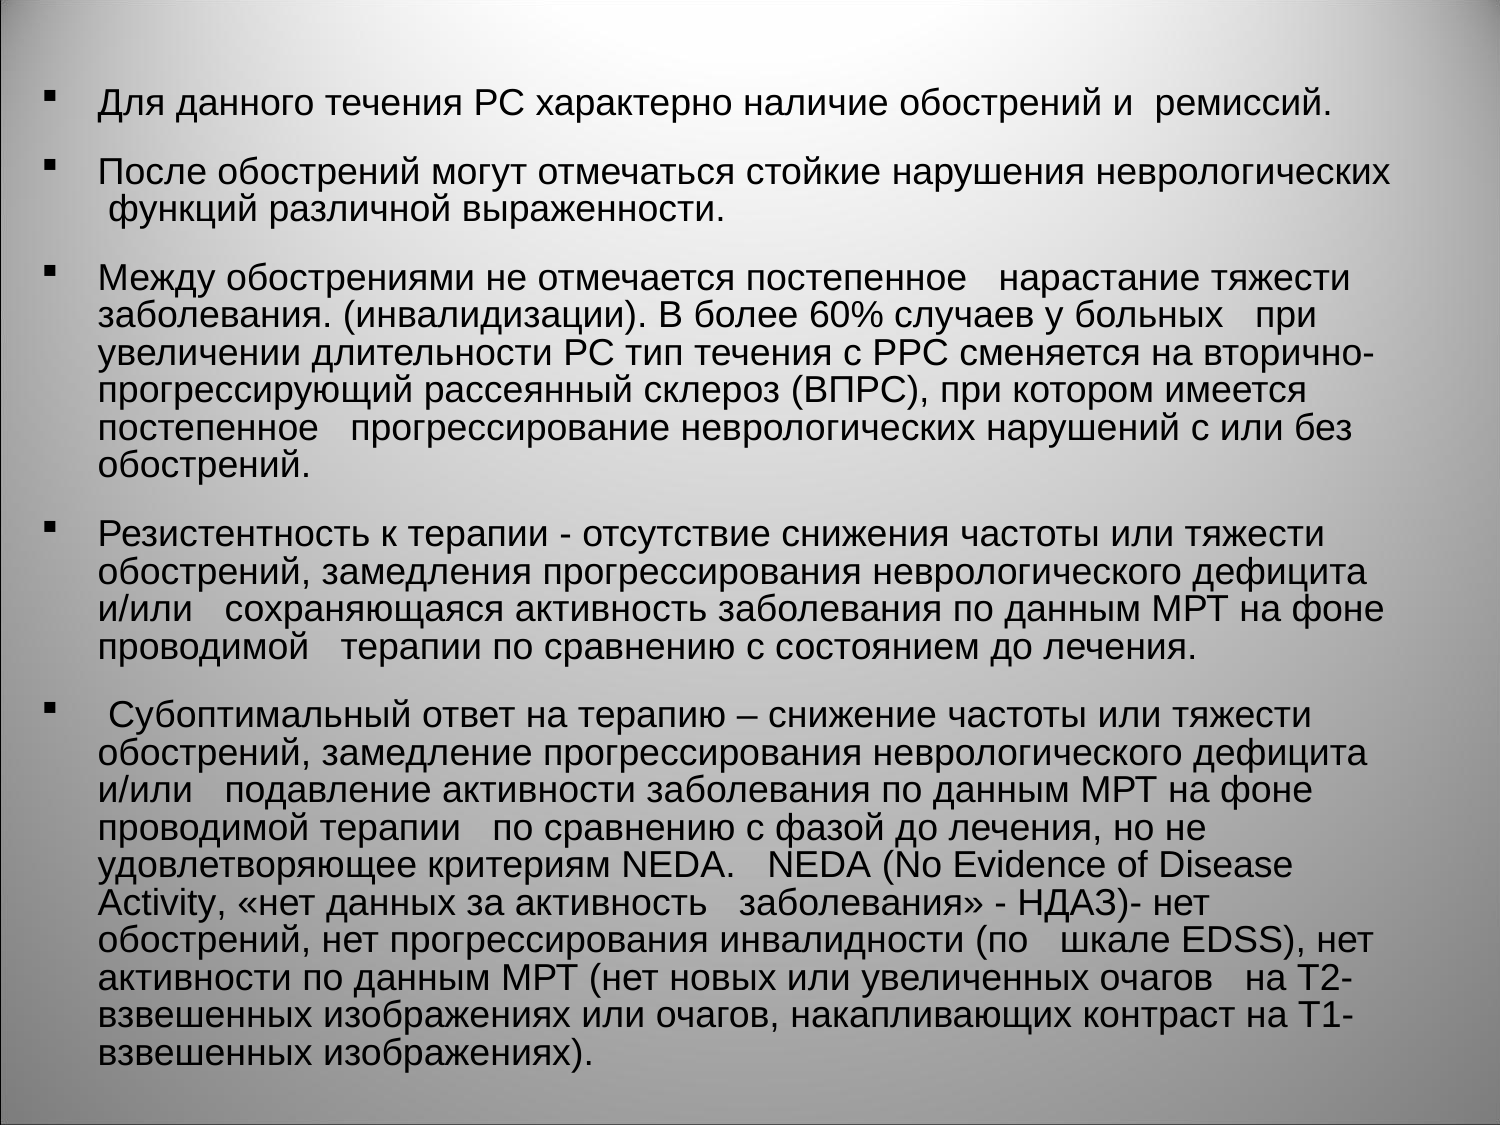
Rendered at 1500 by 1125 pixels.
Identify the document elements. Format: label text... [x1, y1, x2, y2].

text_box Для данного течения РС характерно наличие обострений и ремиссий. После обострений могут отмечаться стойкие нарушения неврологических функций различной выраженности. Между обострениями не отмечается постепенное нарастание тяжести заболевания. (инвалидизации). В более 60% случаев у больных при увеличении длительности РС тип течения с РРС сменяется на вторично- прогрессирующий рассеянный склероз (ВПРС), при котором имеется постепенное прогрессирование неврологических нарушений с или без обострений. Резистентность к терапии - отсутствие снижения частоты или тяжести обострений, замедления прогрессирования неврологического дефицита и/или сохраняющаяся активность заболевания по данным МРТ на фоне проводимой терапии по сравнению с состоянием до лечения. Субоптимальный ответ на терапию – снижение частоты или тяжести обострений, замедление прогрессирования неврологического дефицита и/или подавление активности заболевания по данным МРТ на фоне проводимой терапии по сравнению с фазой до лечения, но не удовлетворяющее критериям NEDA. NEDA (No Evidence of Disease Activity, «нет данных за активность заболевания» - НДАЗ)- нет обострений, нет прогрессирования инвалидности (по шкале EDSS), нет активности по данным МРТ (нет новых или увеличенных очагов на Т2-взвешенных изображениях или очагов, накапливающих контраст на Т1- взвешенных изображениях). [26, 78, 1421, 1081]
picture [0, 0, 1500, 1125]
